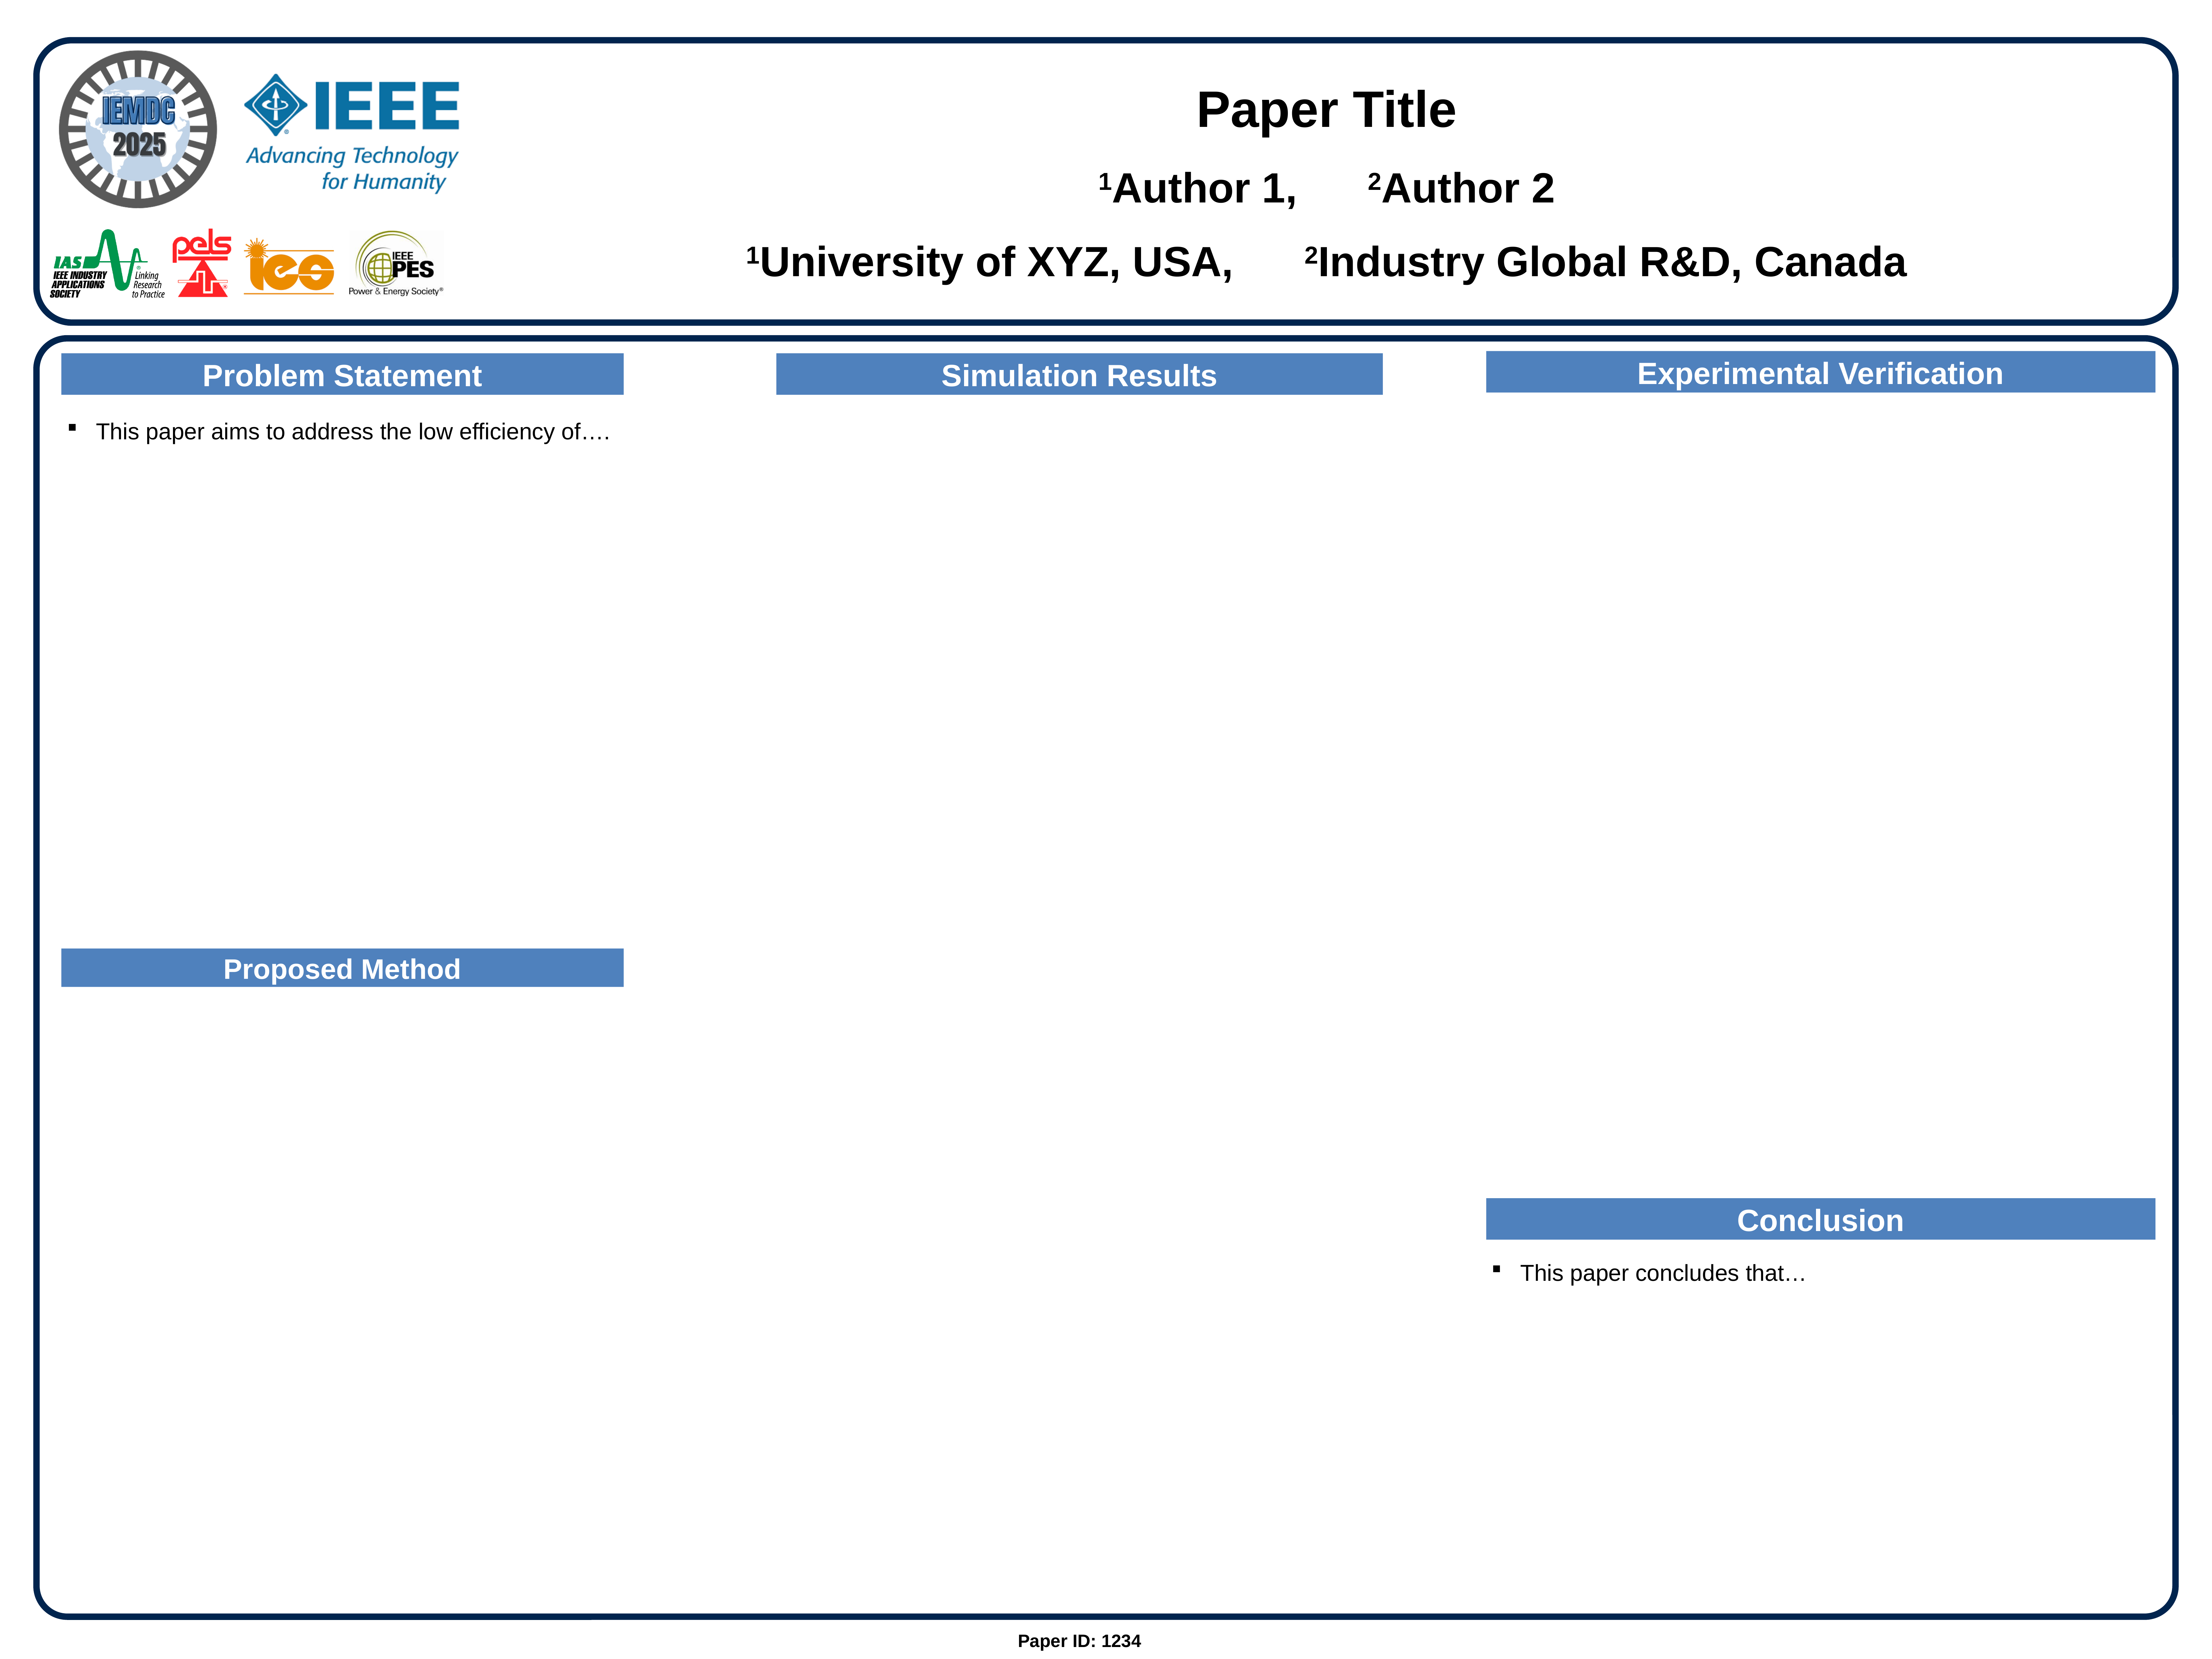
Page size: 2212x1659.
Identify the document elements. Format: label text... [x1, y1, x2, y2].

picture [244, 73, 460, 195]
picture [173, 229, 233, 298]
text_box Problem Statement [61, 353, 624, 395]
text_box Proposed Method [61, 948, 624, 987]
text_box This paper concludes that… [1487, 1256, 2156, 1288]
picture [50, 229, 165, 298]
text_box This paper aims to address the low efficiency of…. [62, 414, 624, 446]
text_box Conclusion [1486, 1198, 2155, 1240]
text_box Paper Title 1Author 1, 2Author 2 1University of XYZ, USA, 2Industry Global R&D, Canada [491, 73, 2162, 287]
text_box Experimental Verification [1486, 351, 2155, 393]
picture [34, 44, 242, 212]
text_box [36, 338, 2176, 1618]
text_box Simulation Results [776, 353, 1383, 395]
text_box [36, 39, 2176, 324]
picture [242, 234, 336, 298]
text_box Paper ID: 1234 [965, 1627, 1194, 1651]
picture [349, 231, 444, 296]
